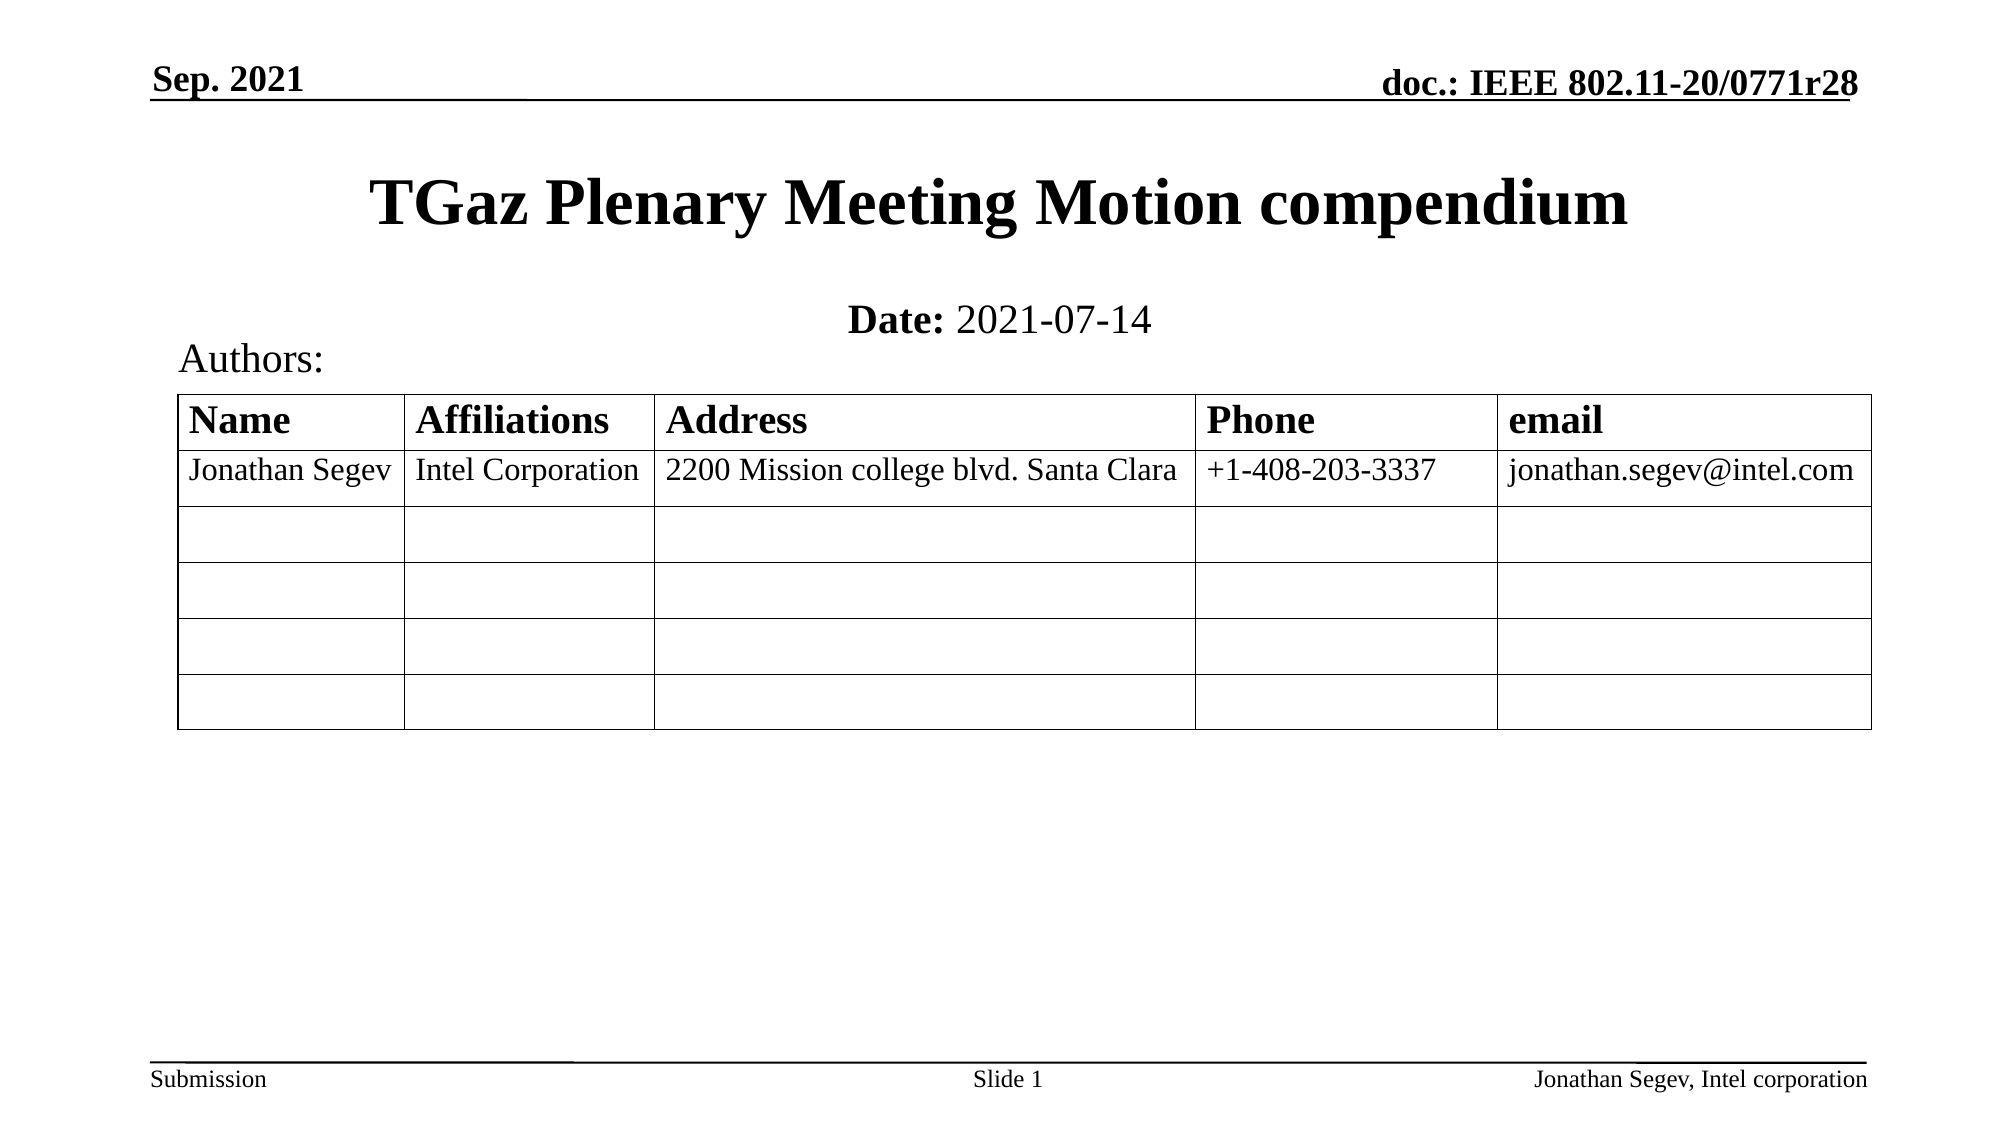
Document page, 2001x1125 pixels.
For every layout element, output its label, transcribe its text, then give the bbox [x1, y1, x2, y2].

title TGaz Plenary Meeting Motion compendium [149, 76, 1851, 319]
text_box Authors: [162, 323, 401, 387]
slide_number Slide 1 [950, 1061, 1067, 1123]
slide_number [152, 54, 563, 100]
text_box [162, 394, 1893, 800]
footer Jonathan Segev, Intel corporation [1171, 1061, 1869, 1093]
subtitle Date: 2021-07-14 [299, 283, 1701, 363]
